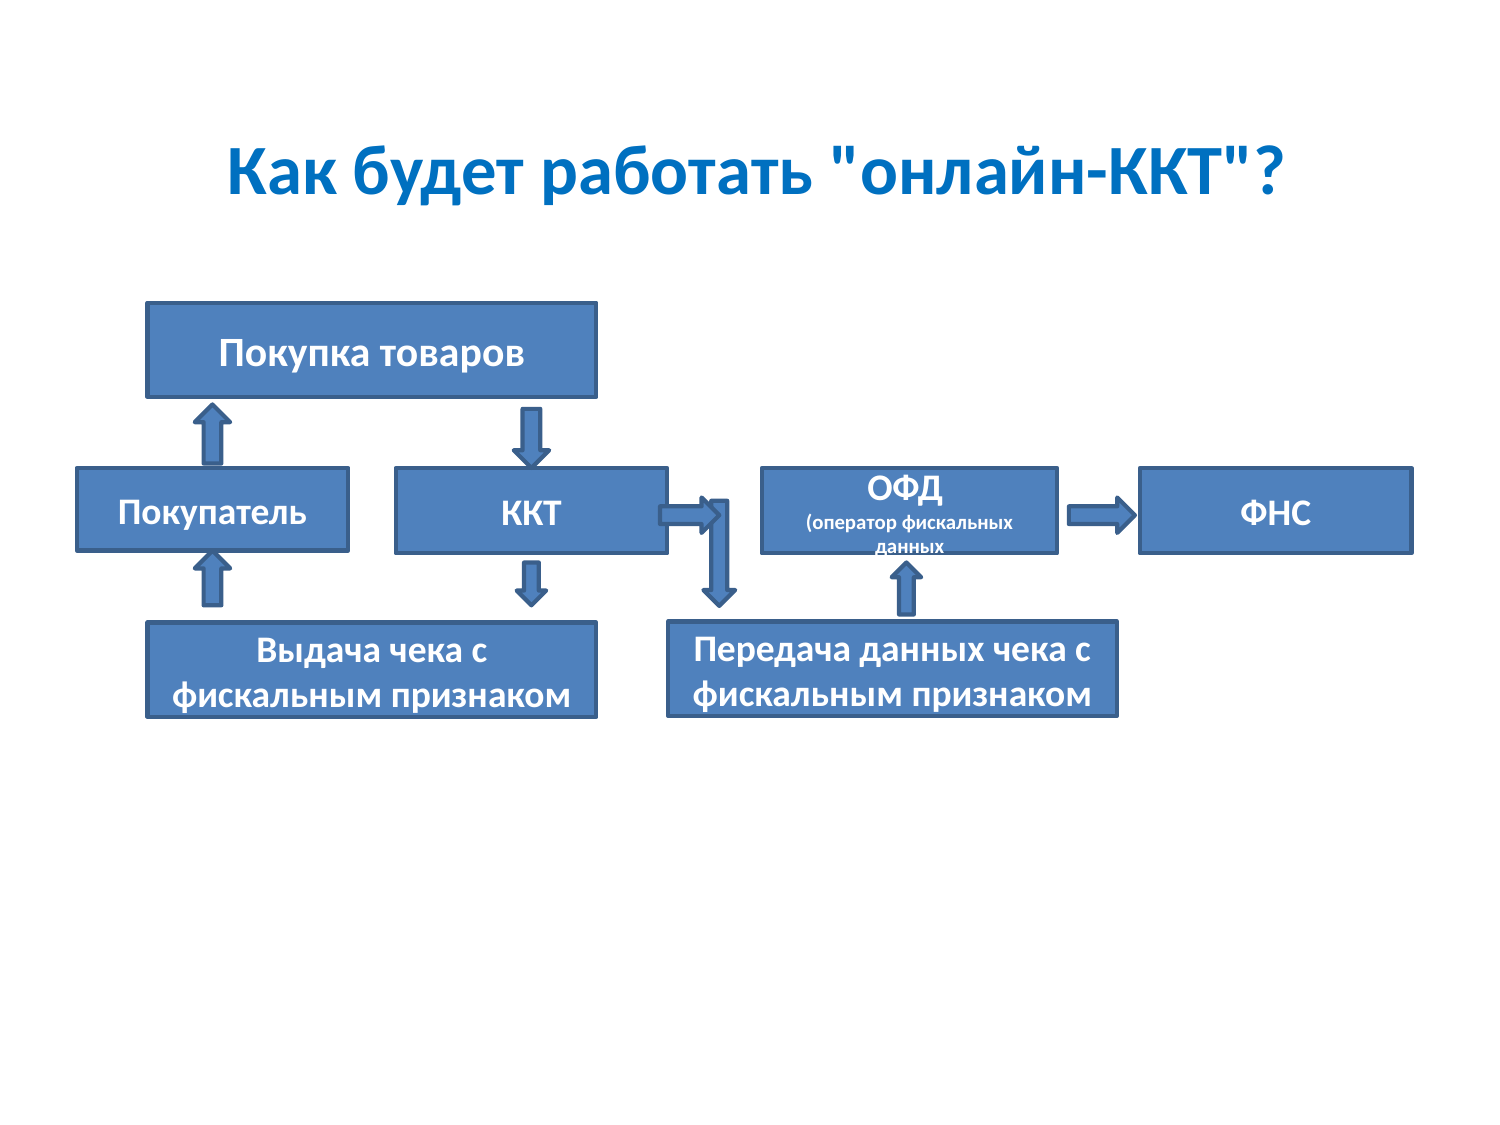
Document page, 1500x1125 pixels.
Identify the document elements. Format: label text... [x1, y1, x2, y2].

text_box ОФД (оператор фискальных данных [760, 466, 1059, 555]
text_box [657, 495, 722, 535]
text_box [1066, 495, 1138, 535]
text_box Передача данных чека с фискальным признаком [666, 619, 1119, 718]
text_box [701, 498, 738, 609]
text_box ФНС [1138, 466, 1414, 555]
text_box [192, 402, 233, 466]
text_box Выдача чека с фискальным признаком [145, 620, 598, 719]
text_box Покупатель [75, 466, 350, 553]
text_box [192, 548, 233, 608]
text_box ККТ [394, 466, 669, 555]
text_box Покупка товаров [145, 301, 598, 399]
text_box [514, 560, 549, 608]
text_box [511, 406, 552, 471]
text_box [889, 560, 924, 617]
title Как будет работать "онлайн-ККТ"? [82, 115, 1433, 303]
